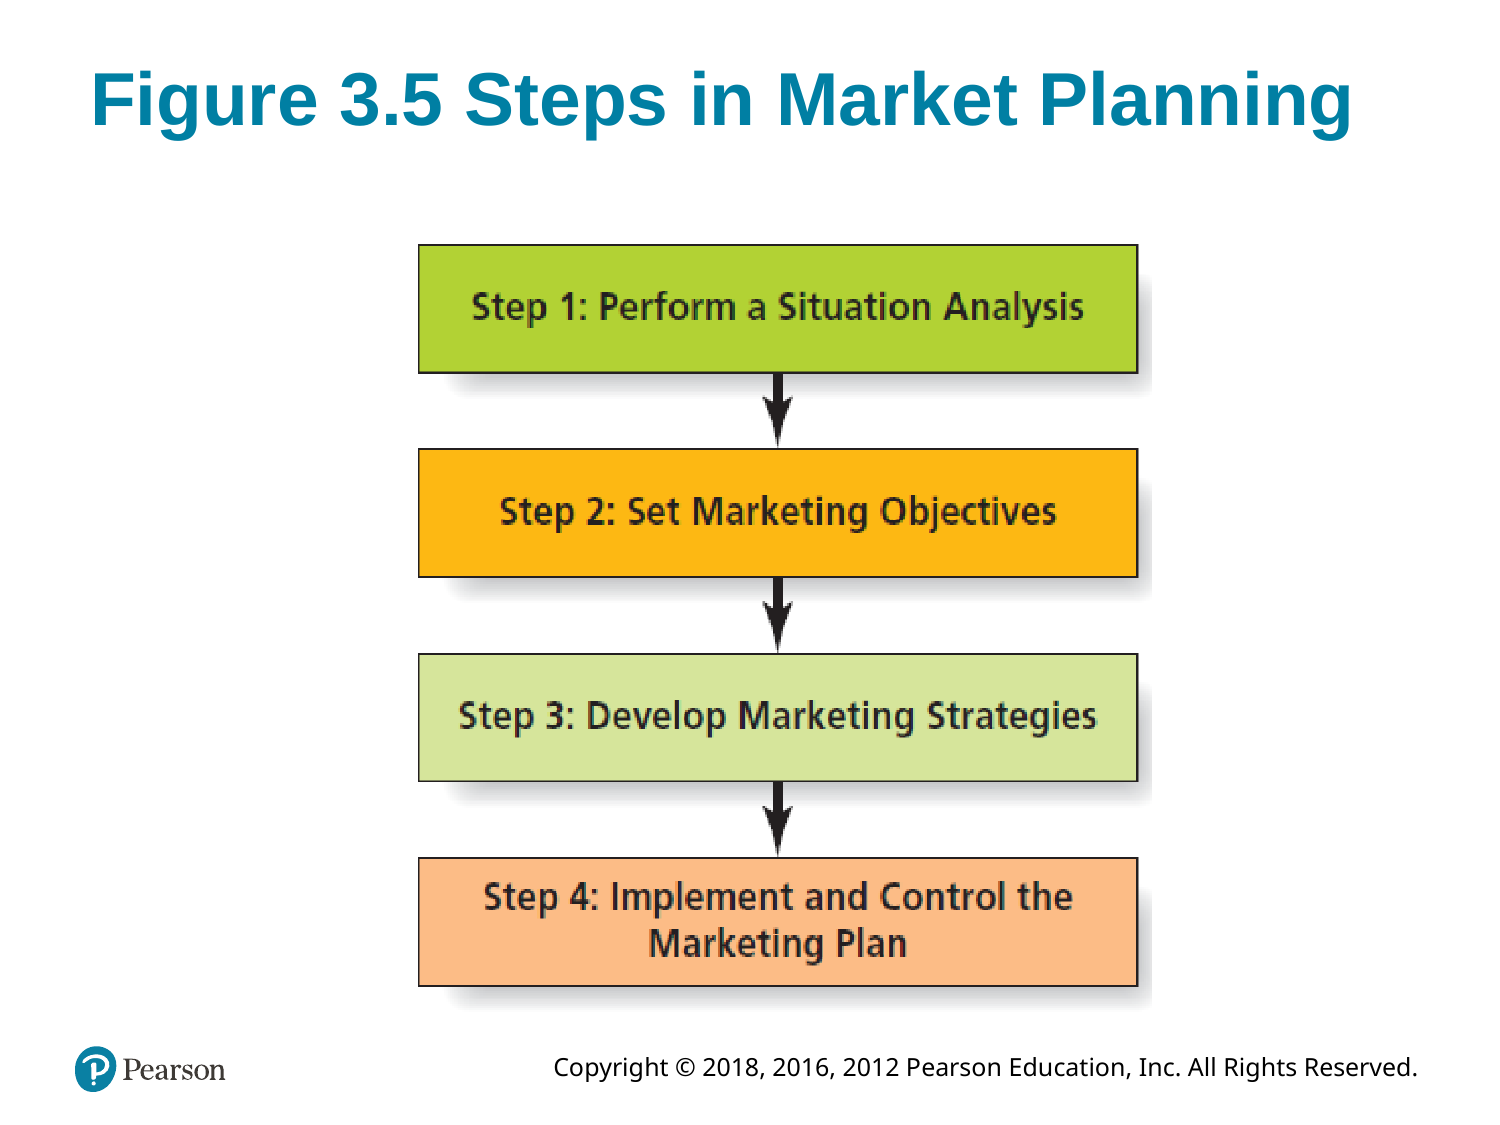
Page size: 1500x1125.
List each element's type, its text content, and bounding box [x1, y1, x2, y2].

title Figure 3.5 Steps in Market Planning [75, 35, 1425, 163]
picture [399, 224, 1153, 1012]
